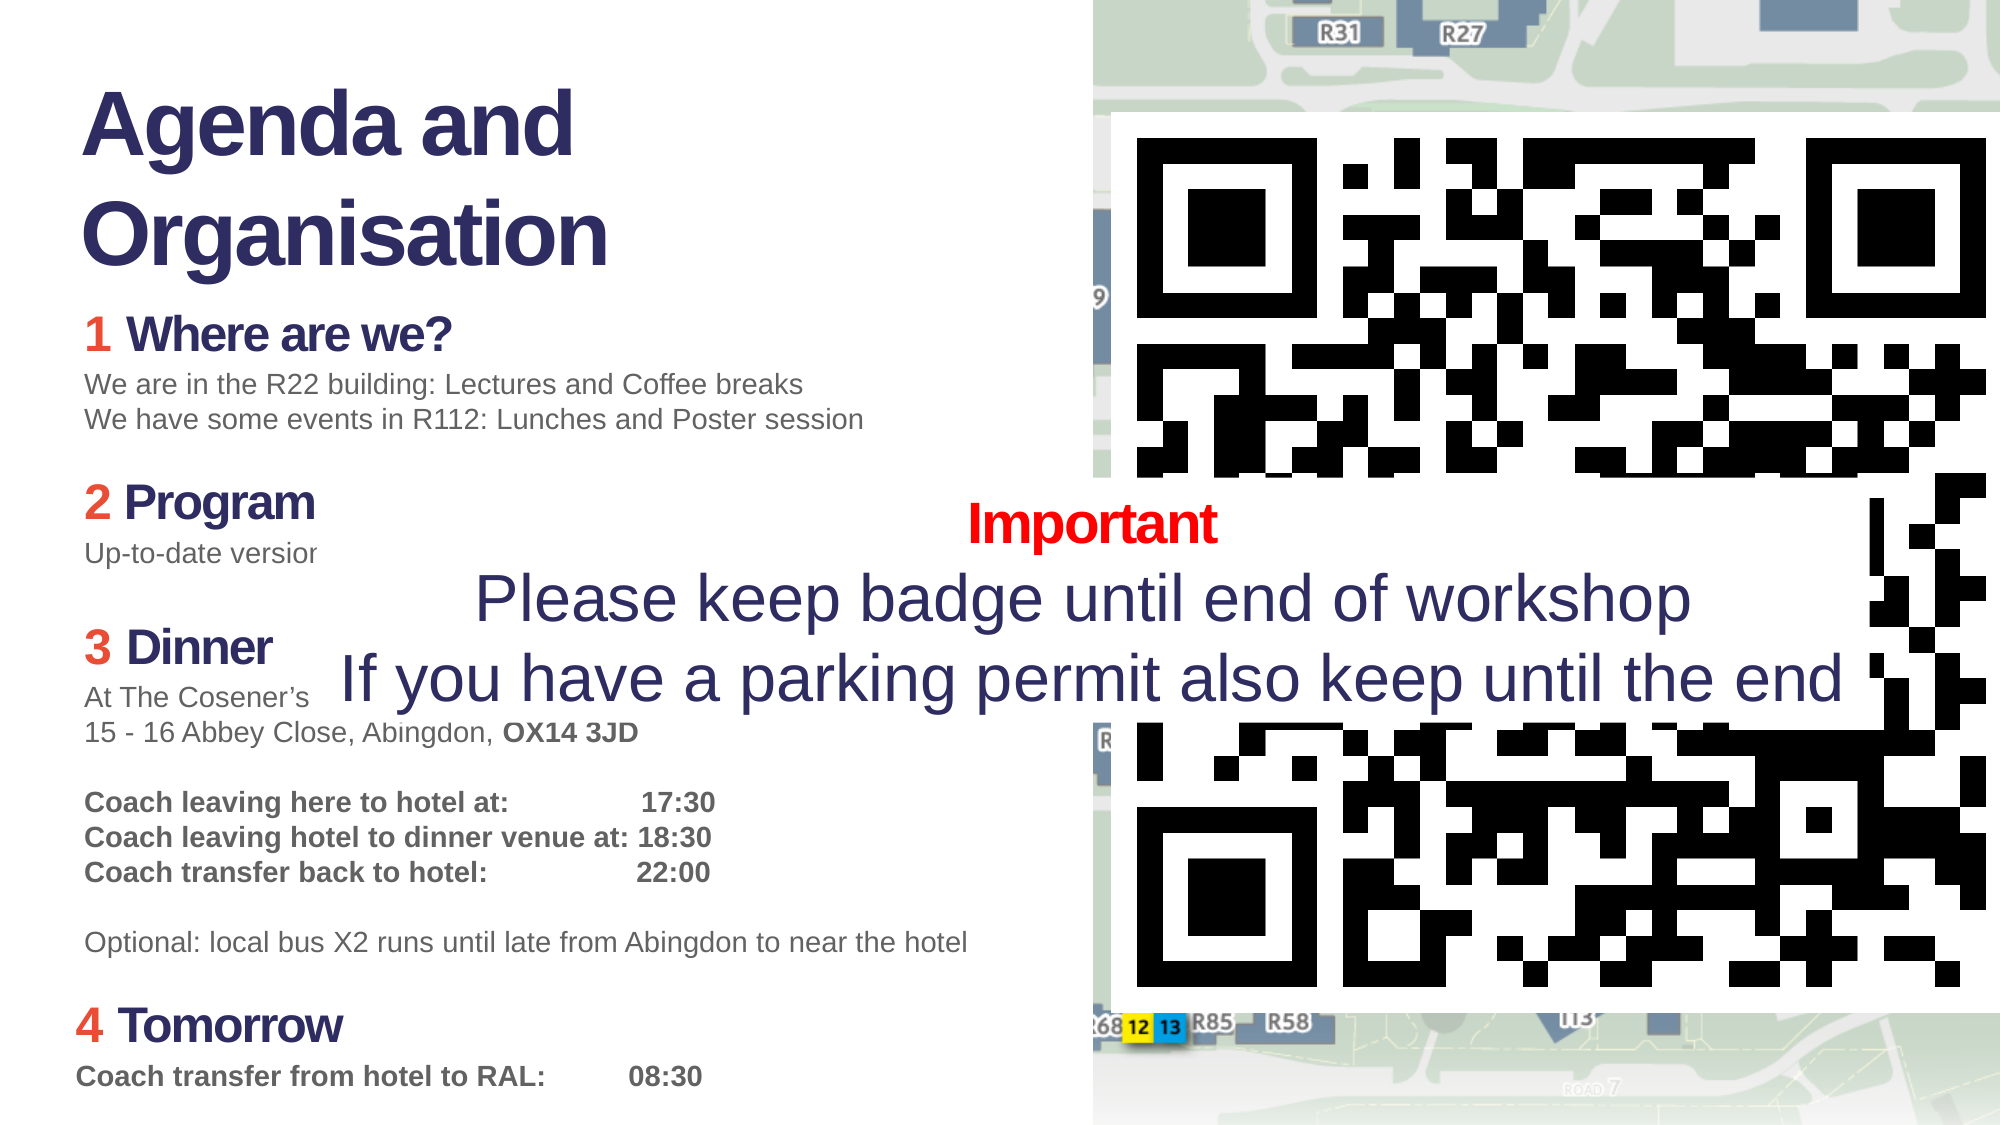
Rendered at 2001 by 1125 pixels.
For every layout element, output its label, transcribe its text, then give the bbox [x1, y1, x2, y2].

text_box Agenda and Organisation [66, 56, 1070, 292]
text_box 1 Where are we? We are in the R22 building: Lectures and Coffee breaks We have some events in R112: Lunches and Poster session [69, 293, 907, 443]
text_box 2 Programme Up-to-date version in https://indico.stfc.ac.uk/e/INSQTws2 [69, 462, 907, 577]
text_box [0, 930, 769, 1125]
text_box 4 Tomorrow Coach transfer from hotel to RAL: 08:30 [60, 985, 1059, 1100]
picture [1093, 0, 2000, 1125]
text_box 3 Dinner At The Cosener’s House at 19:00 15 - 16 Abbey Close, Abingdon, OX14 3JD Coach leaving here to hotel at: 17:30 Coach leaving hotel to dinner venue at: 18:30 Coach transfer back to hotel: 22:00 Optional: local bus X2 runs until late from Abingdon to near the hotel [69, 607, 1068, 966]
text_box Important Please keep badge until end of workshop If you have a parking permit also keep until the end [316, 477, 1093, 723]
